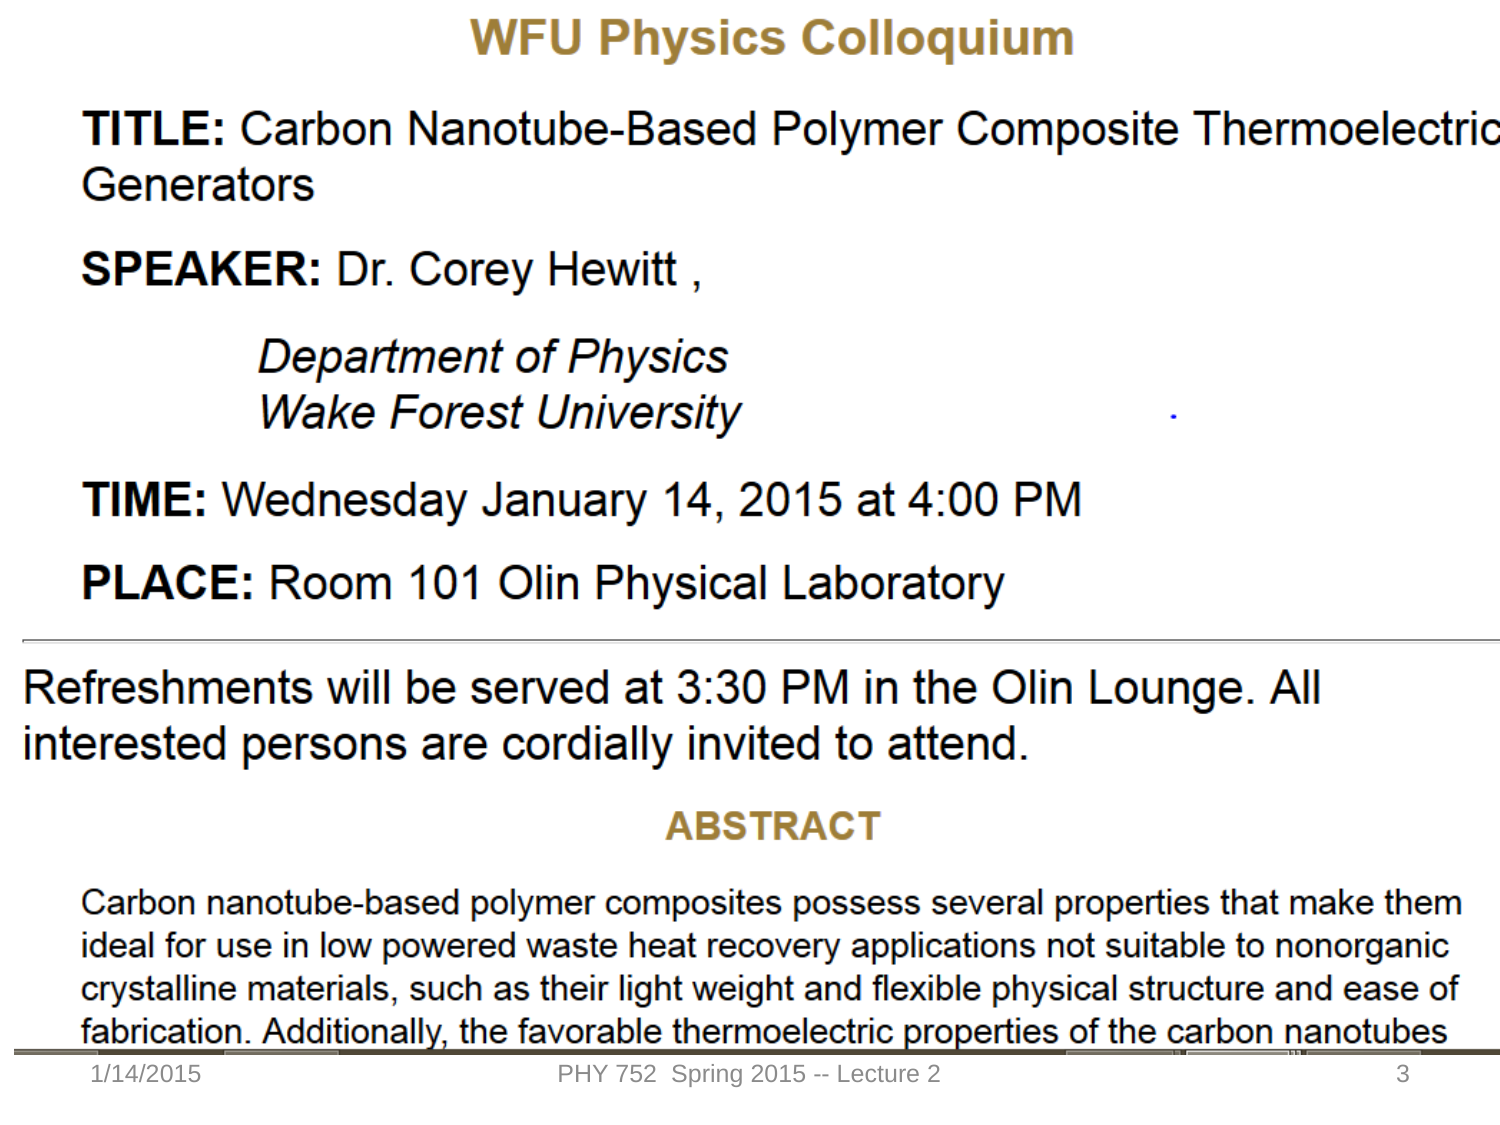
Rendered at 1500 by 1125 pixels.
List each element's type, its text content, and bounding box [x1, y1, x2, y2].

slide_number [75, 1064, 425, 1103]
picture [13, 12, 1500, 1055]
footer PHY 752 Spring 2015 -- Lecture 2 [512, 1064, 988, 1103]
slide_number 3 [1074, 1064, 1425, 1103]
